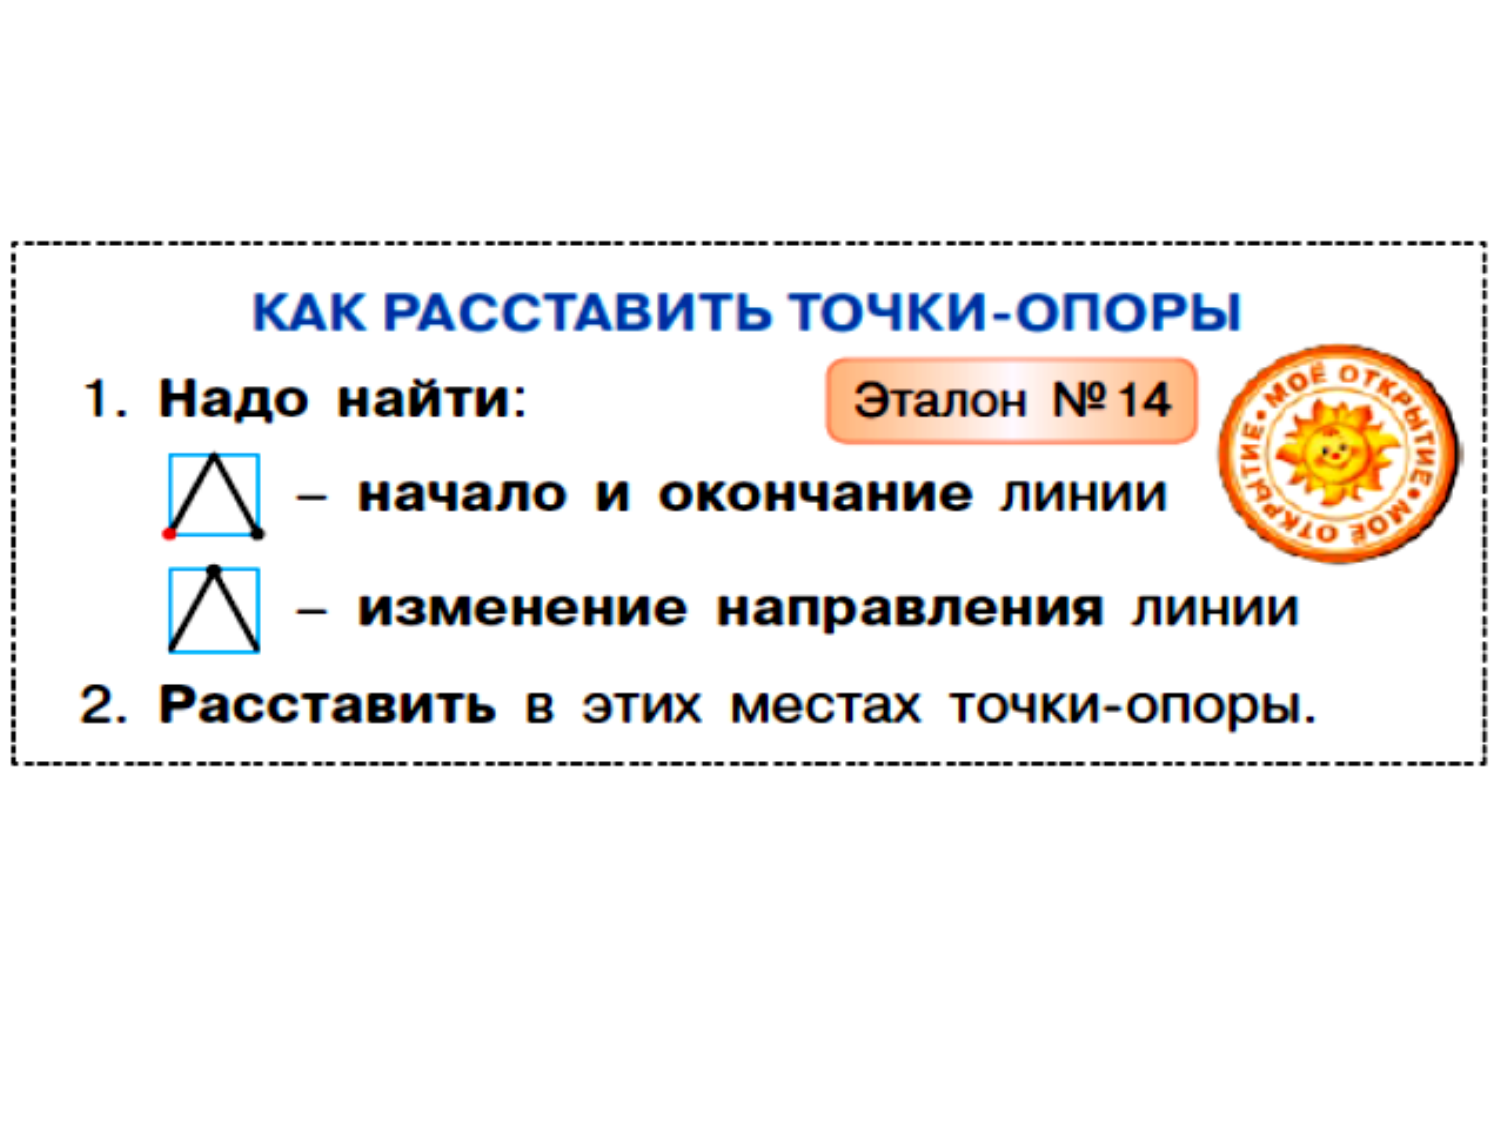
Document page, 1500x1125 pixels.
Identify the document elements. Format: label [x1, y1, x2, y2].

picture [0, 231, 1500, 776]
